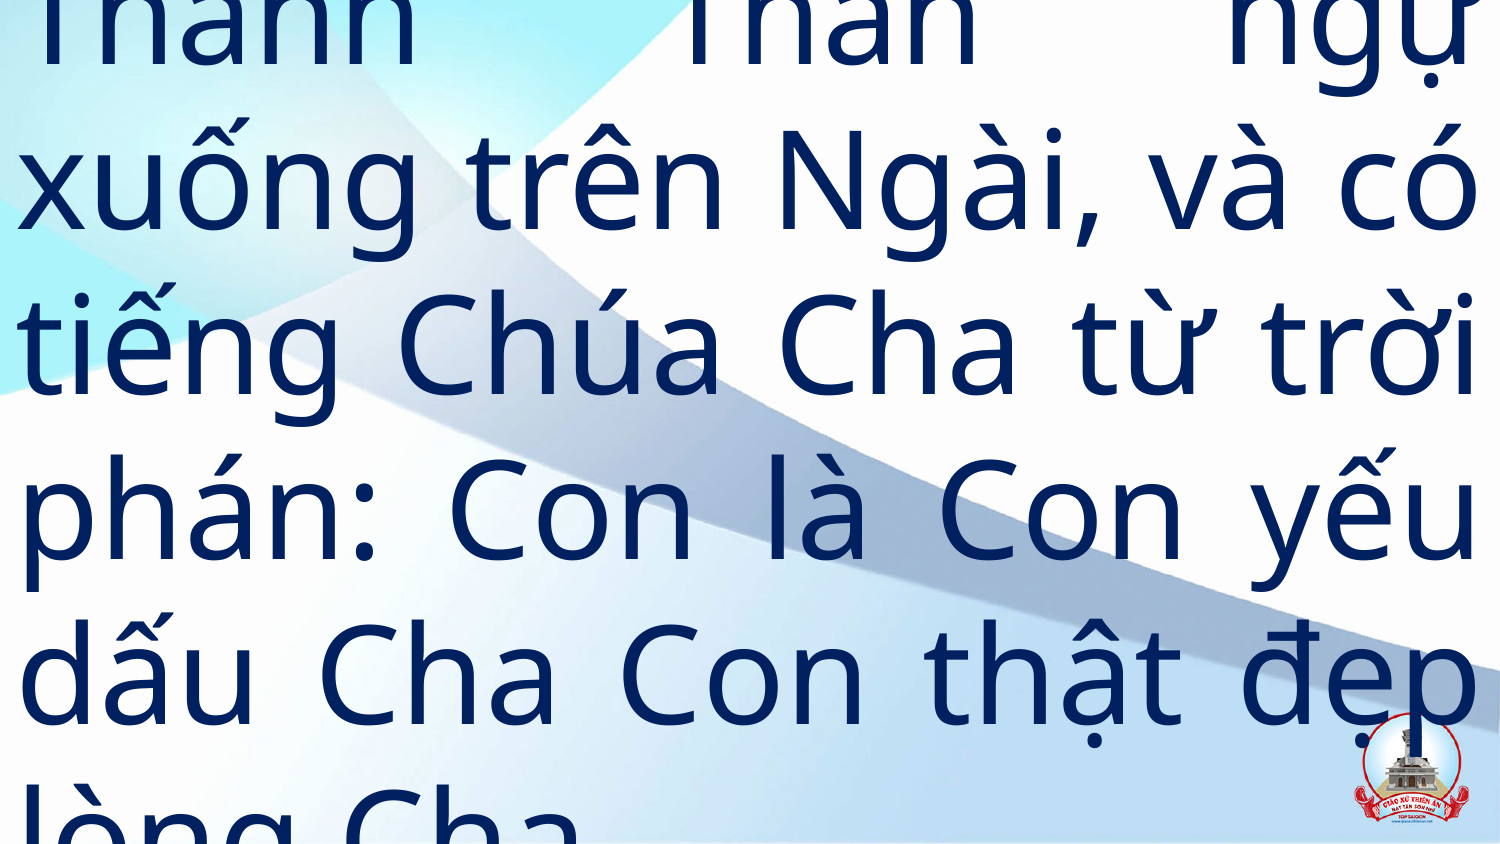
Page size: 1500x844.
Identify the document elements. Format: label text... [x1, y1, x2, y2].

title Thánh Thần ngự xuống trên Ngài, và có tiếng Chúa Cha từ trời phán: Con là Con yếu dấu Cha Con thật đẹp lòng Cha. [0, 0, 1500, 844]
